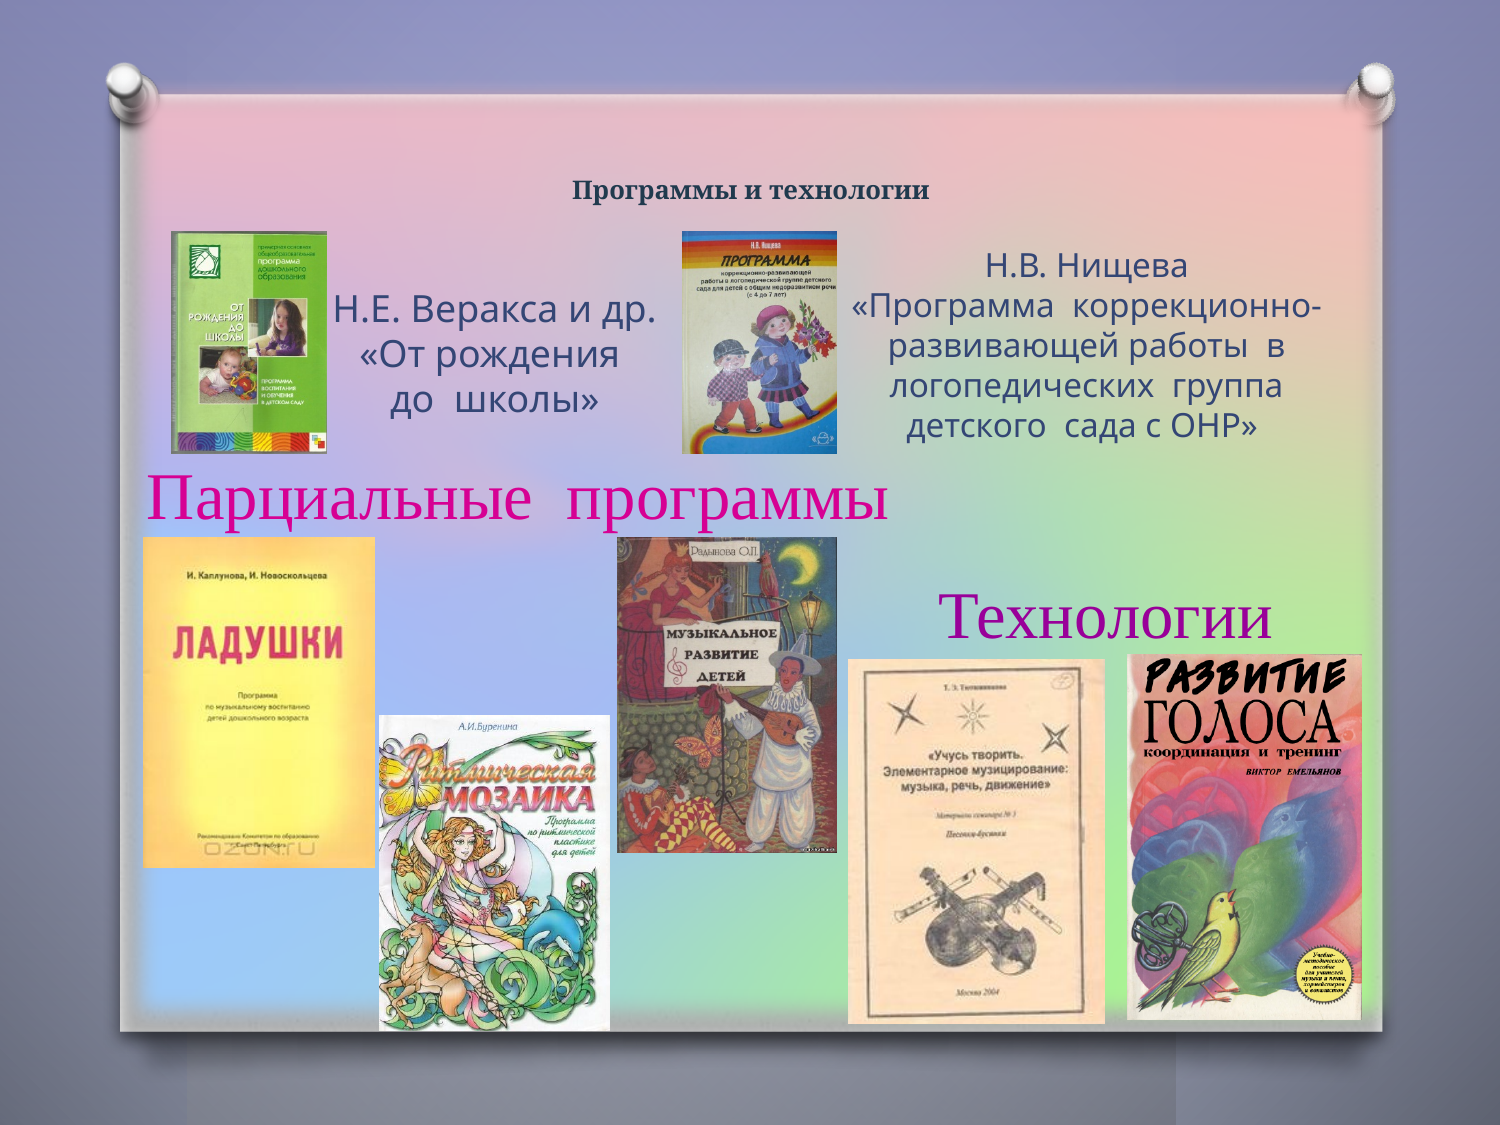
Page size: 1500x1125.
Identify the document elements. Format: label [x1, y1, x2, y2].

picture [75, 30, 1439, 1031]
